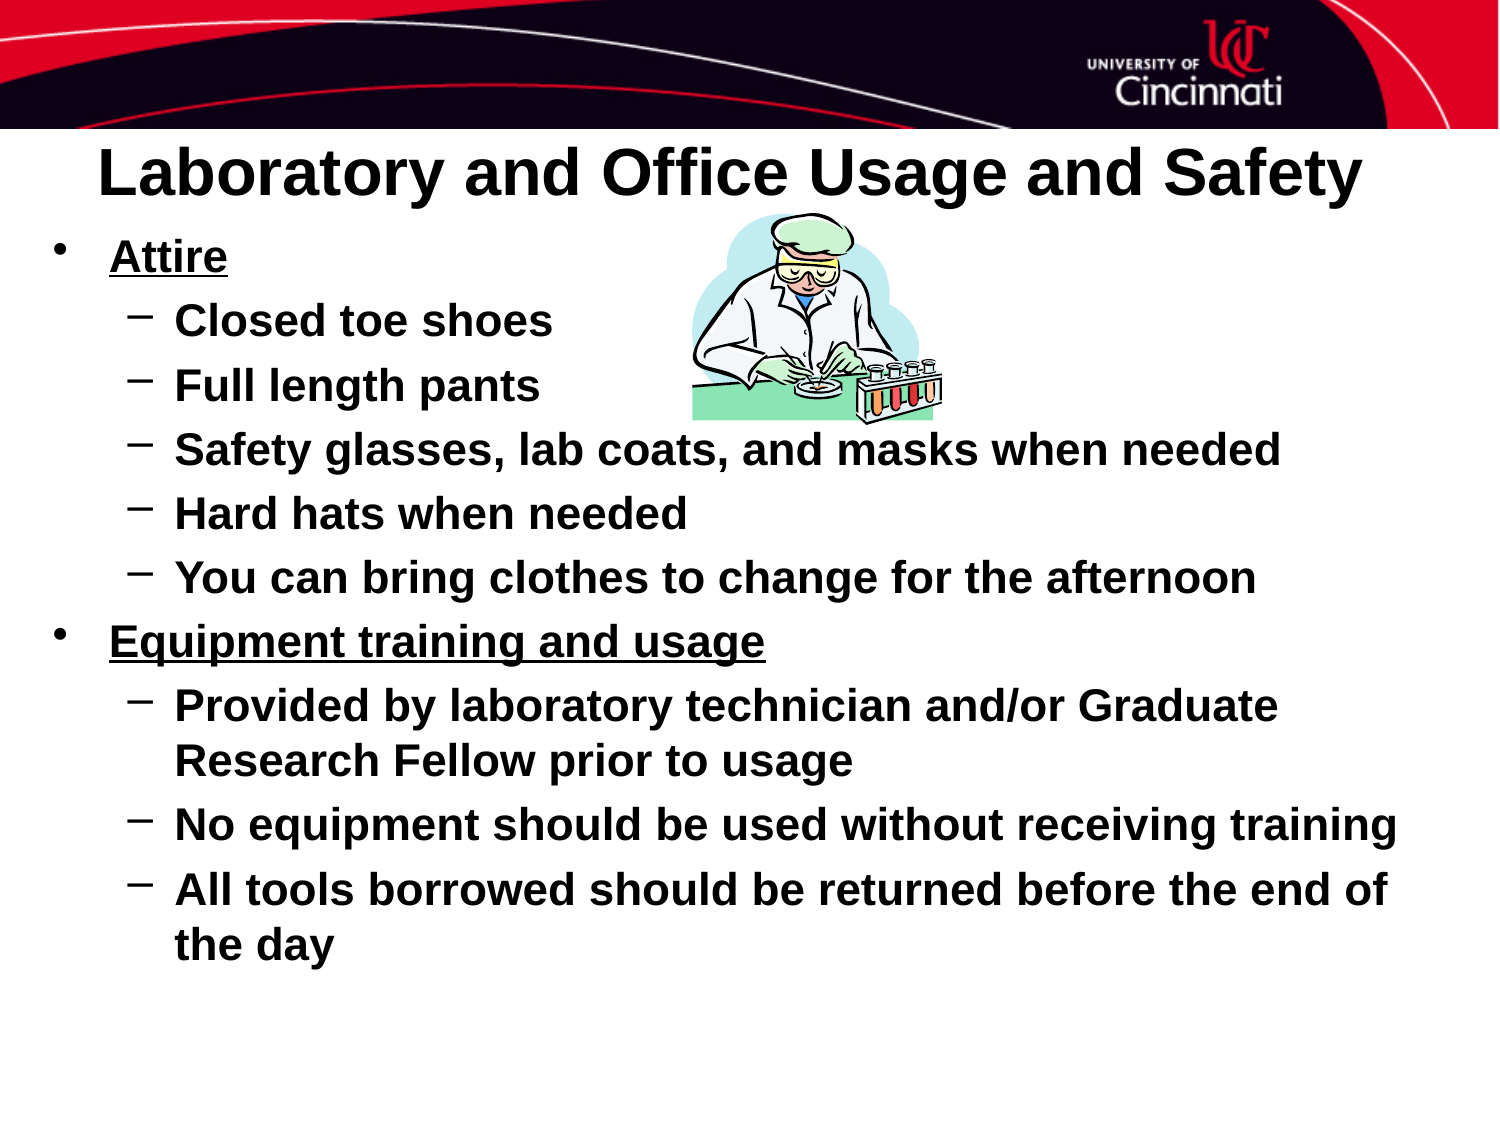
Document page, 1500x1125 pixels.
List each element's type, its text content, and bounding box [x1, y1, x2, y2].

title Laboratory and Office Usage and Safety [49, 87, 1413, 224]
picture [691, 212, 943, 426]
picture [0, 0, 1500, 129]
list Attire Closed toe shoes Full length pants Safety glasses, lab coats, and masks when needed Hard hats when needed You can bring clothes to change for the afternoon Equipment training and usage Provided by laboratory technician and/or Graduate Research Fellow prior to usage No equipment should be used without receiving training All tools borrowed should be returned before the end of the day [37, 224, 1468, 1013]
